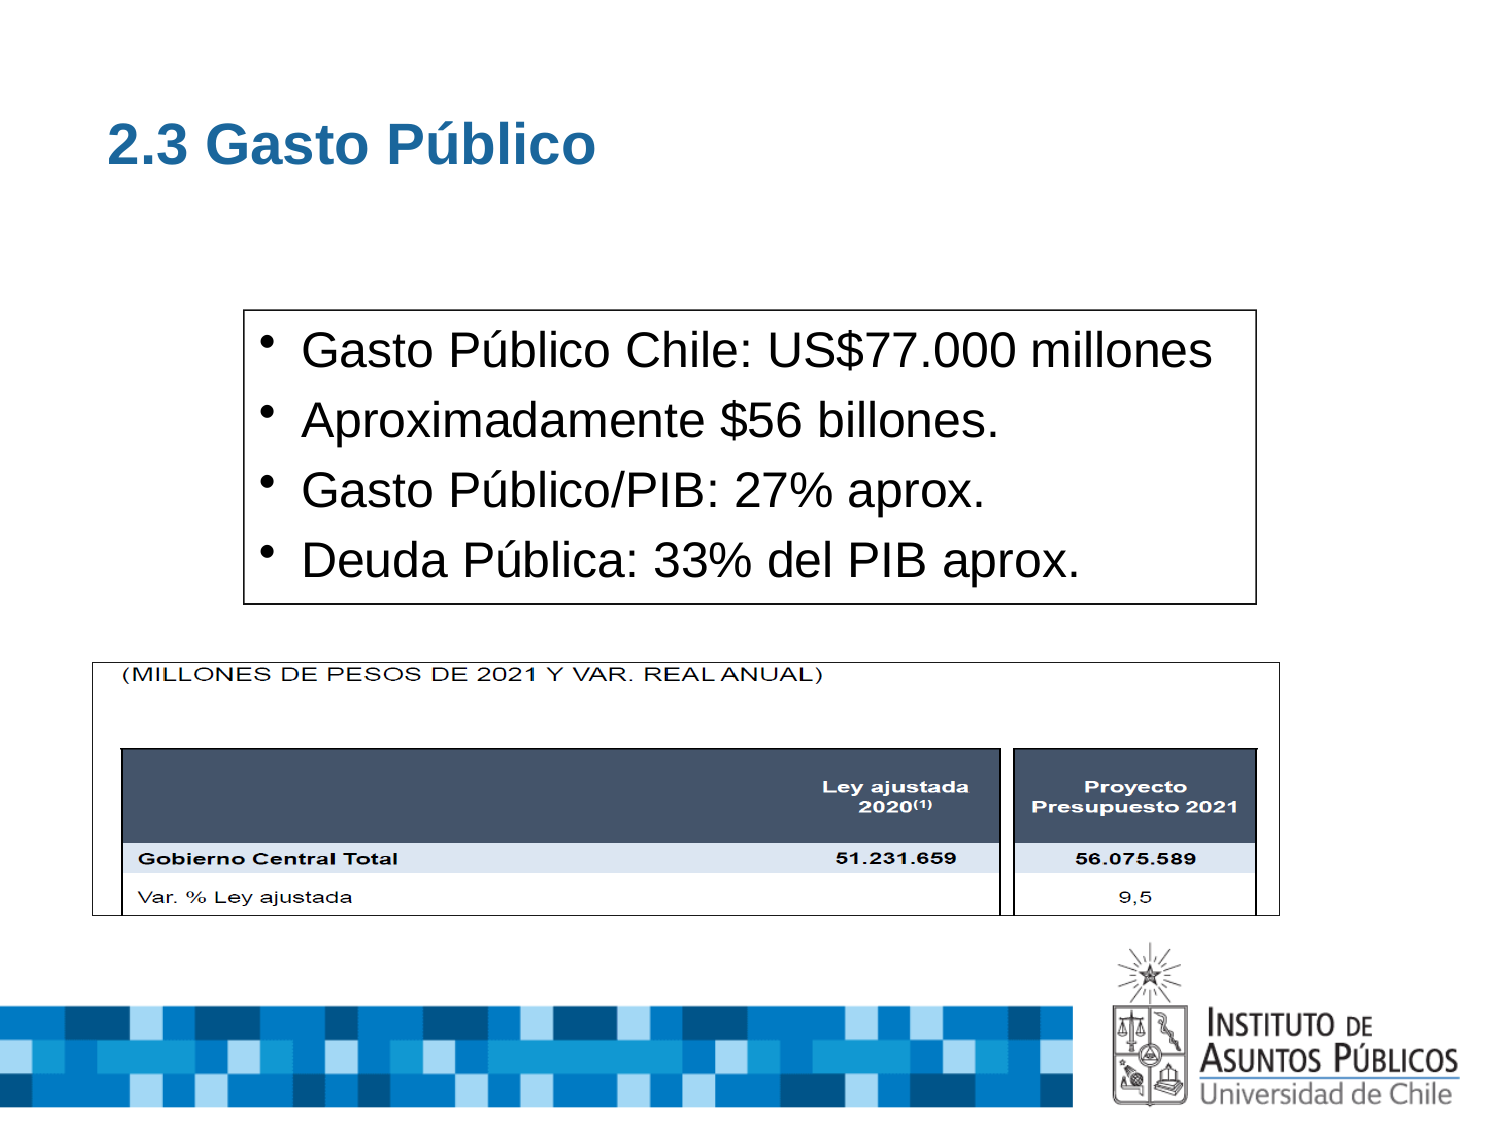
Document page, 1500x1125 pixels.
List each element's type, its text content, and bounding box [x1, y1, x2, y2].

text_box 2.3 Gasto Público [92, 98, 1161, 184]
picture [0, 0, 1500, 1125]
list Gasto Público Chile: US$77.000 millones Aproximadamente $56 billones. Gasto Público/PIB: 27% aprox. Deuda Pública: 33% del PIB aprox. [243, 309, 1257, 605]
